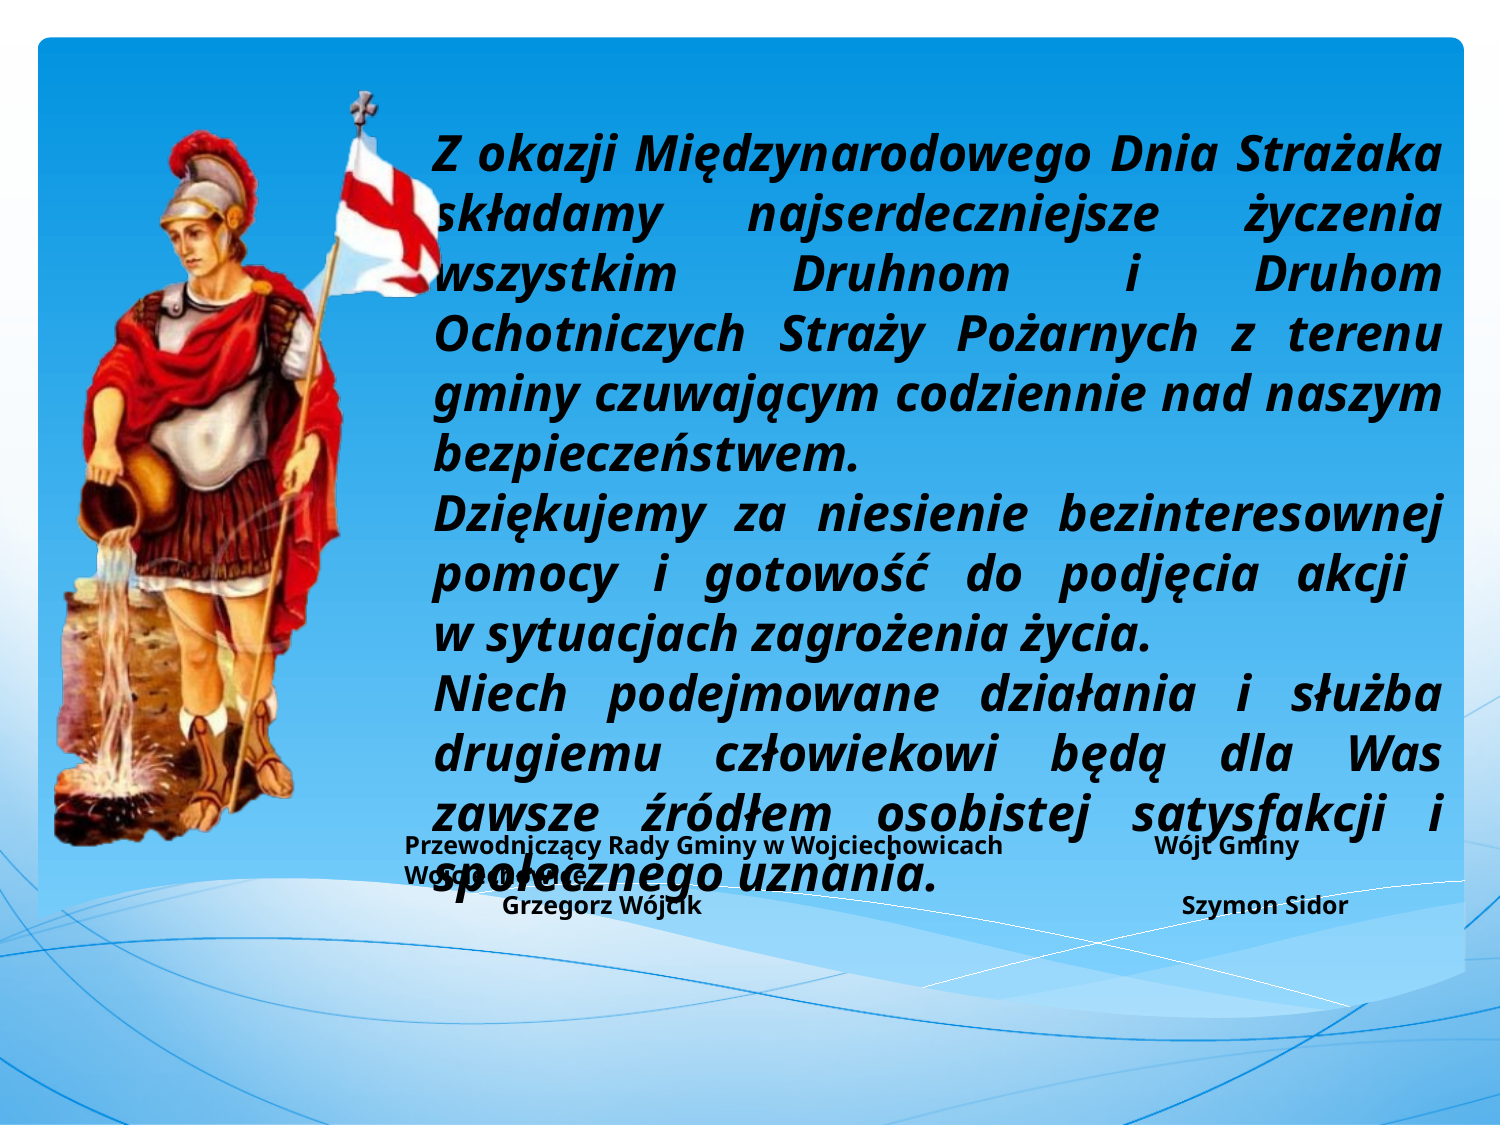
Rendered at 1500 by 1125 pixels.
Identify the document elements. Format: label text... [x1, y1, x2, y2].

picture [433, 154, 444, 170]
text_box Z okazji Międzynarodowego Dnia Strażaka składamy najserdeczniejsze życzenia wszystkim Druhnom i Druhom Ochotniczych Straży Pożarnych z terenu gminy czuwającym codziennie nad naszym bezpieczeństwem. Dziękujemy za niesienie bezinteresownej pomocy i gotowość do podjęcia akcji w sytuacjach zagrożenia życia. Niech podejmowane działania i służba drugiemu człowiekowi będą dla Was zawsze źródłem osobistej satysfakcji i społecznego uznania. [448, 113, 1459, 822]
picture [53, 91, 444, 849]
text_box Przewodniczący Rady Gminy w Wojciechowicach Wójt Gminy Wojciechowice Grzegorz Wójcik Szymon Sidor [389, 822, 1489, 957]
